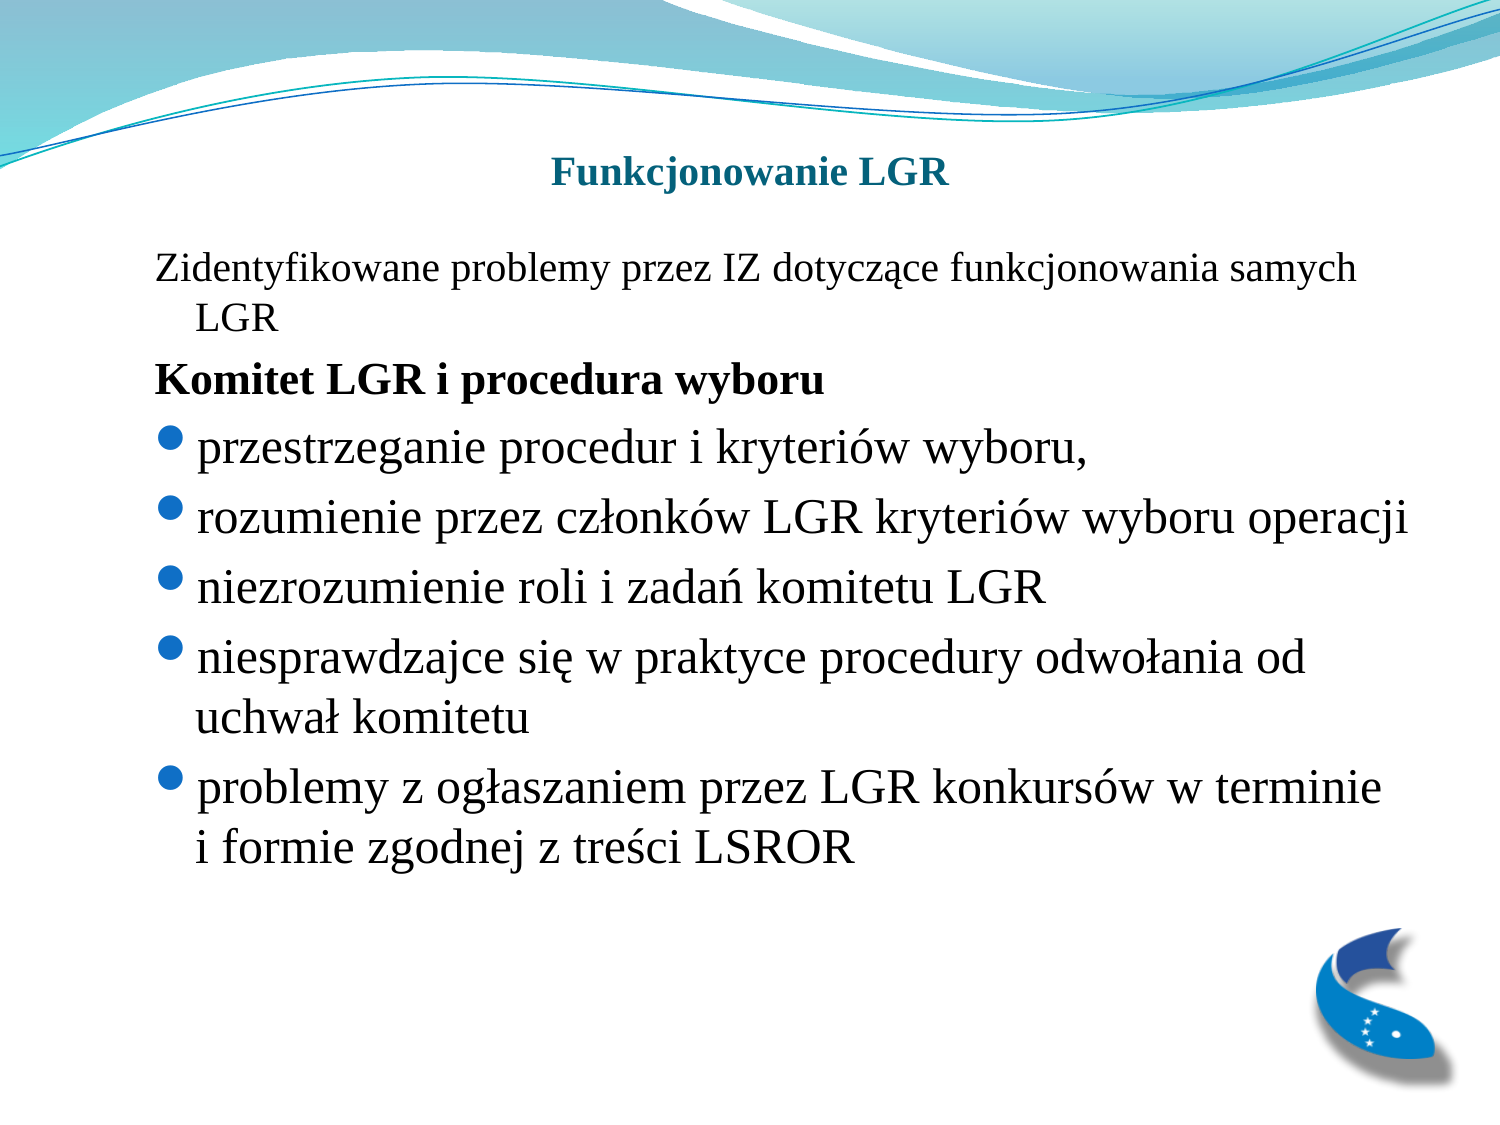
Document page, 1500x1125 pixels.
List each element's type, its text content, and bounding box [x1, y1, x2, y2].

picture [1316, 928, 1436, 1059]
title Funkcjonowanie LGR [74, 115, 1426, 231]
list Zidentyfikowane problemy przez IZ dotyczące funkcjonowania samych LGR Komitet LGR i procedura wyboru przestrzeganie procedur i kryteriów wyboru, rozumienie przez członków LGR kryteriów wyboru operacji niezrozumienie roli i zadań komitetu LGR niesprawdzajce się w praktyce procedury odwołania od uchwał komitetu problemy z ogłaszaniem przez LGR konkursów w terminie i formie zgodnej z treści LSROR [74, 231, 1426, 1071]
